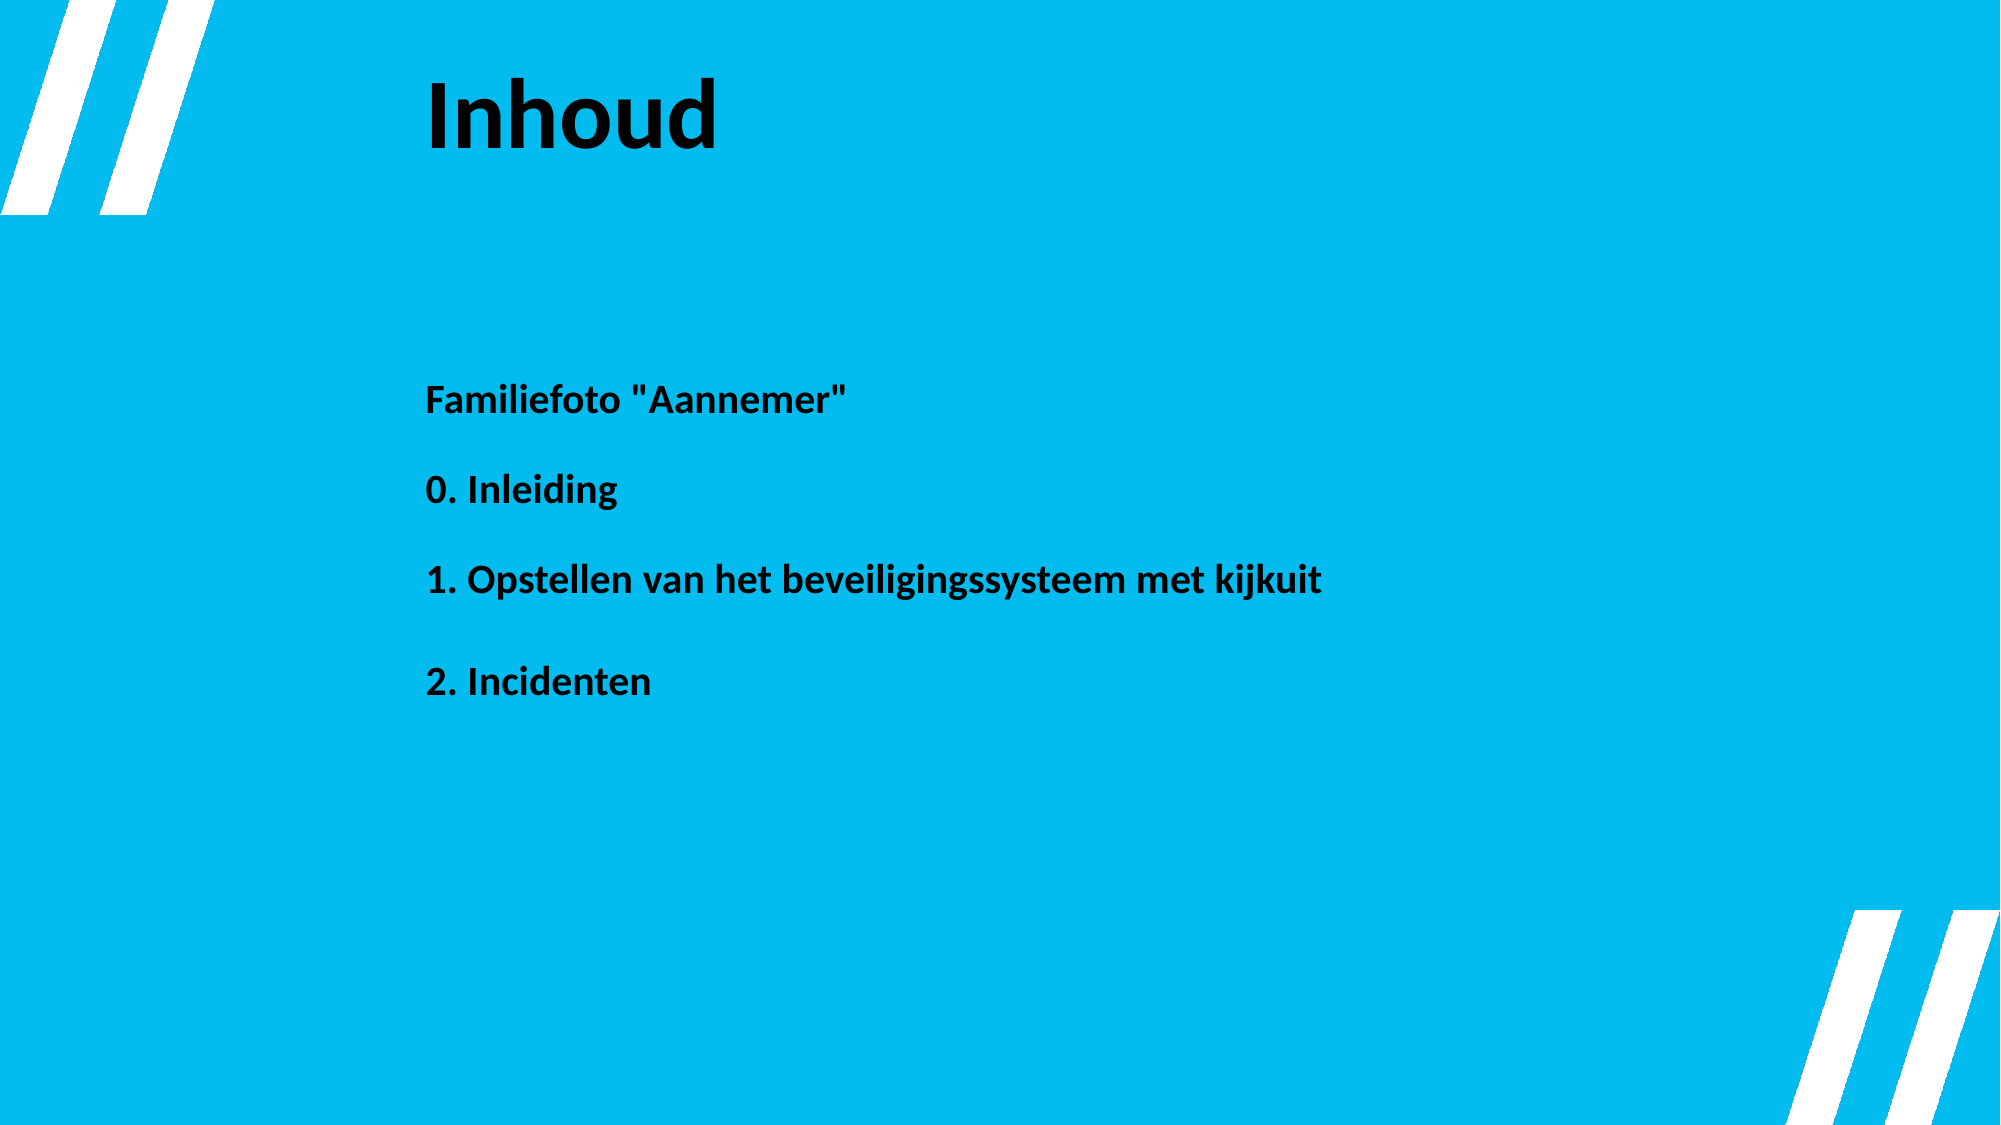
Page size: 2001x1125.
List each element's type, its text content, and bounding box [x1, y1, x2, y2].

picture [100, 0, 214, 214]
text_box Inhoud [410, 54, 1917, 286]
picture [1885, 911, 2000, 1125]
picture [1787, 911, 1900, 1125]
picture [2, 0, 115, 214]
list Familiefoto "Aannemer" 0. Inleiding 1. Opstellen van het beveiligingssysteem met kijkuit 2. Incidenten [410, 286, 1556, 940]
